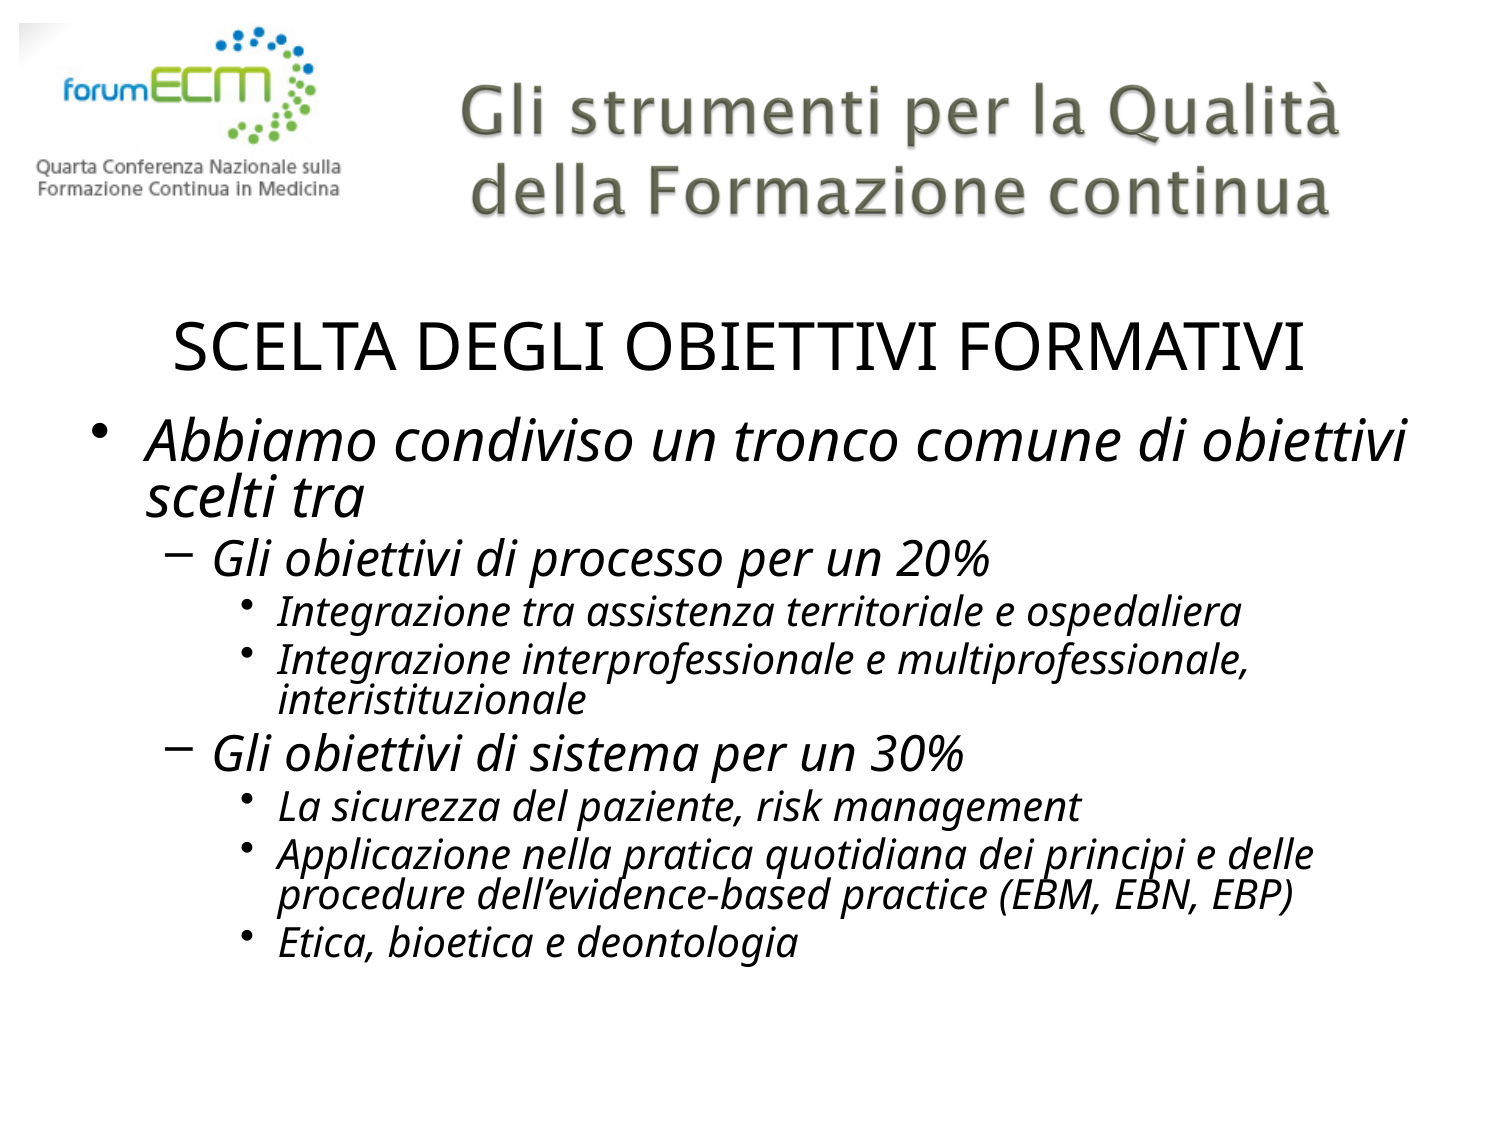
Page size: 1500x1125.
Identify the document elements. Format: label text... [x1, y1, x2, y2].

picture [18, 23, 357, 211]
title SCELTA DEGLI OBIETTIVI FORMATIVI [64, 267, 1415, 421]
picture [371, 54, 1424, 285]
list Abbiamo condiviso un tronco comune di obiettivi scelti tra Gli obiettivi di processo per un 20% Integrazione tra assistenza territoriale e ospedaliera Integrazione interprofessionale e multiprofessionale, interistituzionale Gli obiettivi di sistema per un 30% La sicurezza del paziente, risk management Applicazione nella pratica quotidiana dei principi e delle procedure dell’evidence-based practice (EBM, EBN, EBP) Etica, bioetica e deontologia [75, 408, 1425, 1083]
